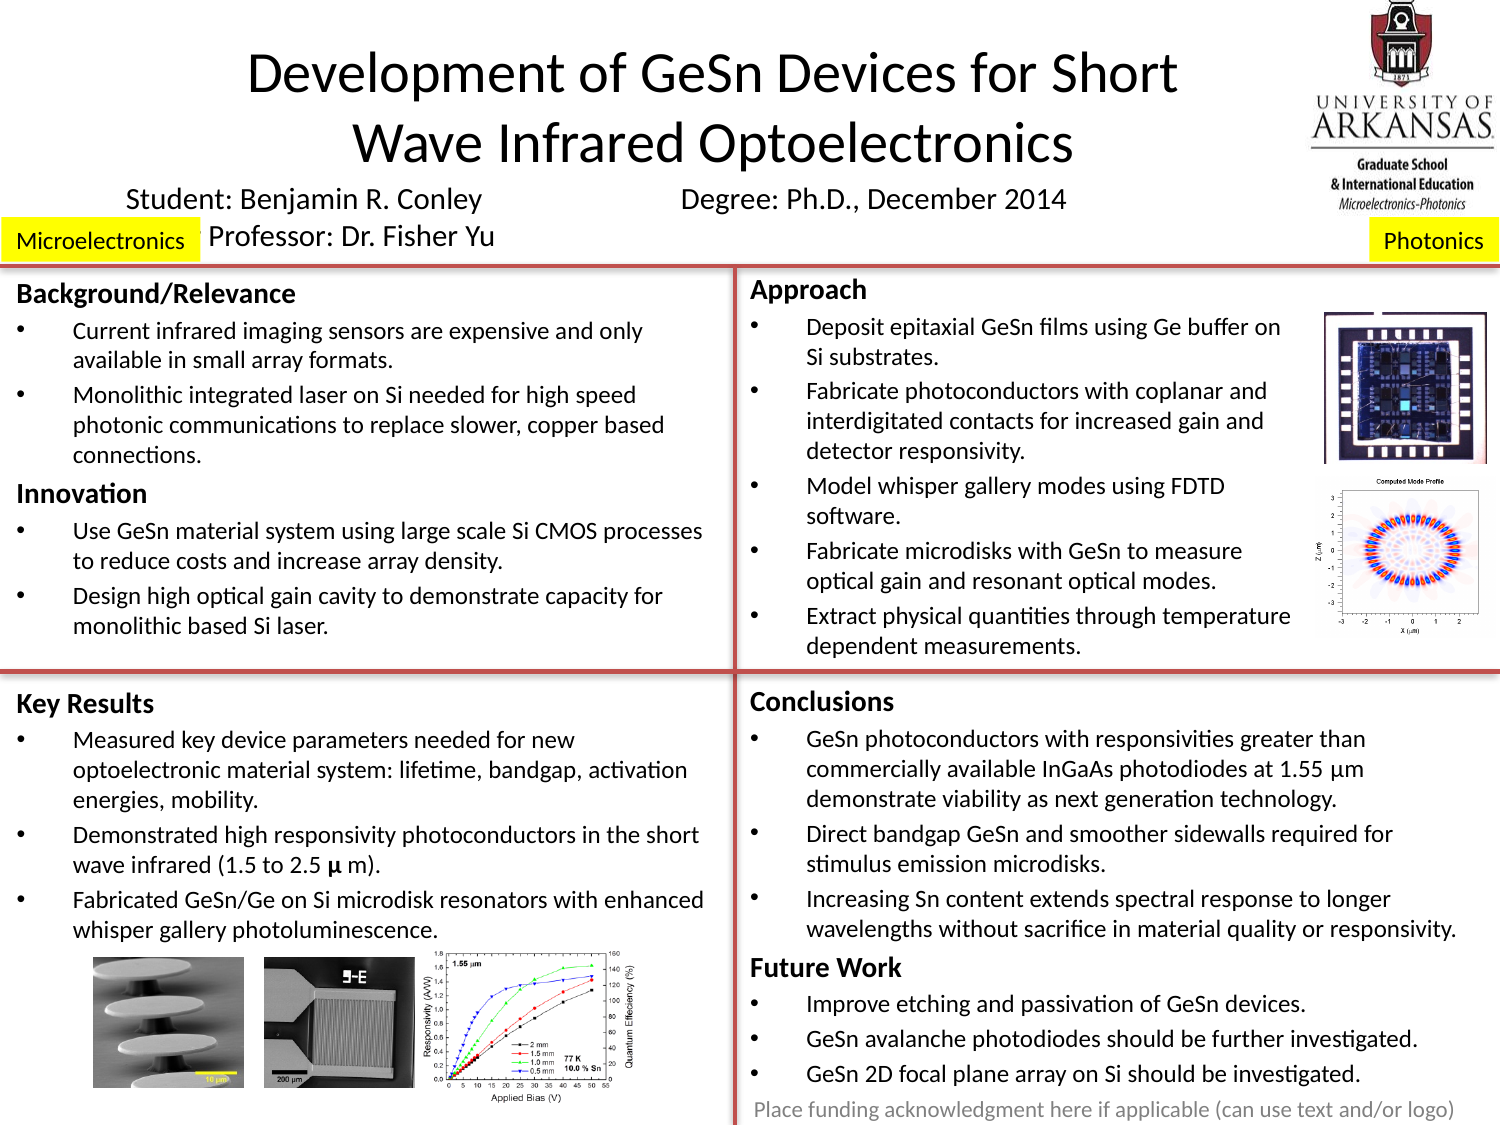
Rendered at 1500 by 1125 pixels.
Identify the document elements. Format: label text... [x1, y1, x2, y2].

list Key Results Measured key device parameters needed for new optoelectronic material system: lifetime, bandgap, activation energies, mobility. Demonstrated high responsivity photoconductors in the short wave infrared (1.5 to 2.5 μ m). Fabricated GeSn/Ge on Si microdisk resonators with enhanced whisper gallery photoluminescence. [1, 681, 728, 949]
text_box Place funding acknowledgment here if applicable (can use text and/or logo) [740, 1087, 1500, 1125]
picture [92, 957, 244, 1088]
text_box Conclusions GeSn photoconductors with responsivities greater than commercially available InGaAs photodiodes at 1.55 μm demonstrate viability as next generation technology. Direct bandgap GeSn and smoother sidewalls required for stimulus emission microdisks. Increasing Sn content extends spectral response to longer wavelengths without sacrifice in material quality or responsivity. Future Work Improve etching and passivation of GeSn devices. GeSn avalanche photodiodes should be further investigated. GeSn 2D focal plane array on Si should be investigated. [742, 681, 1496, 1087]
text_box Microelectronics [1, 217, 201, 262]
picture [264, 957, 415, 1088]
text_box Development of GeSn Devices for Short Wave Infrared Optoelectronics [208, 20, 1218, 169]
list Approach Deposit epitaxial GeSn films using Ge buffer on Si substrates. Fabricate photoconductors with coplanar and interdigitated contacts for increased gain and detector responsivity. Model whisper gallery modes using FDTD software. Fabricate microdisks with GeSn to measure optical gain and resonant optical modes. Extract physical quantities through temperature dependent measurements. [742, 276, 1310, 668]
text_box Background/Relevance Current infrared imaging sensors are expensive and only available in small array formats. Monolithic integrated laser on Si needed for high speed photonic communications to replace slower, copper based connections. Innovation Use GeSn material system using large scale Si CMOS processes to reduce costs and increase array density. Design high optical gain cavity to demonstrate capacity for monolithic based Si laser. [1, 276, 728, 655]
picture [1314, 476, 1497, 638]
picture [420, 946, 639, 1105]
text_box Student: Benjamin R. Conley Degree: Ph.D., December 2014 Major Professor: Dr. Fisher Yu [0, 169, 1369, 262]
picture [1324, 312, 1487, 465]
picture [1304, 0, 1500, 239]
text_box Photonics [1369, 246, 1500, 262]
